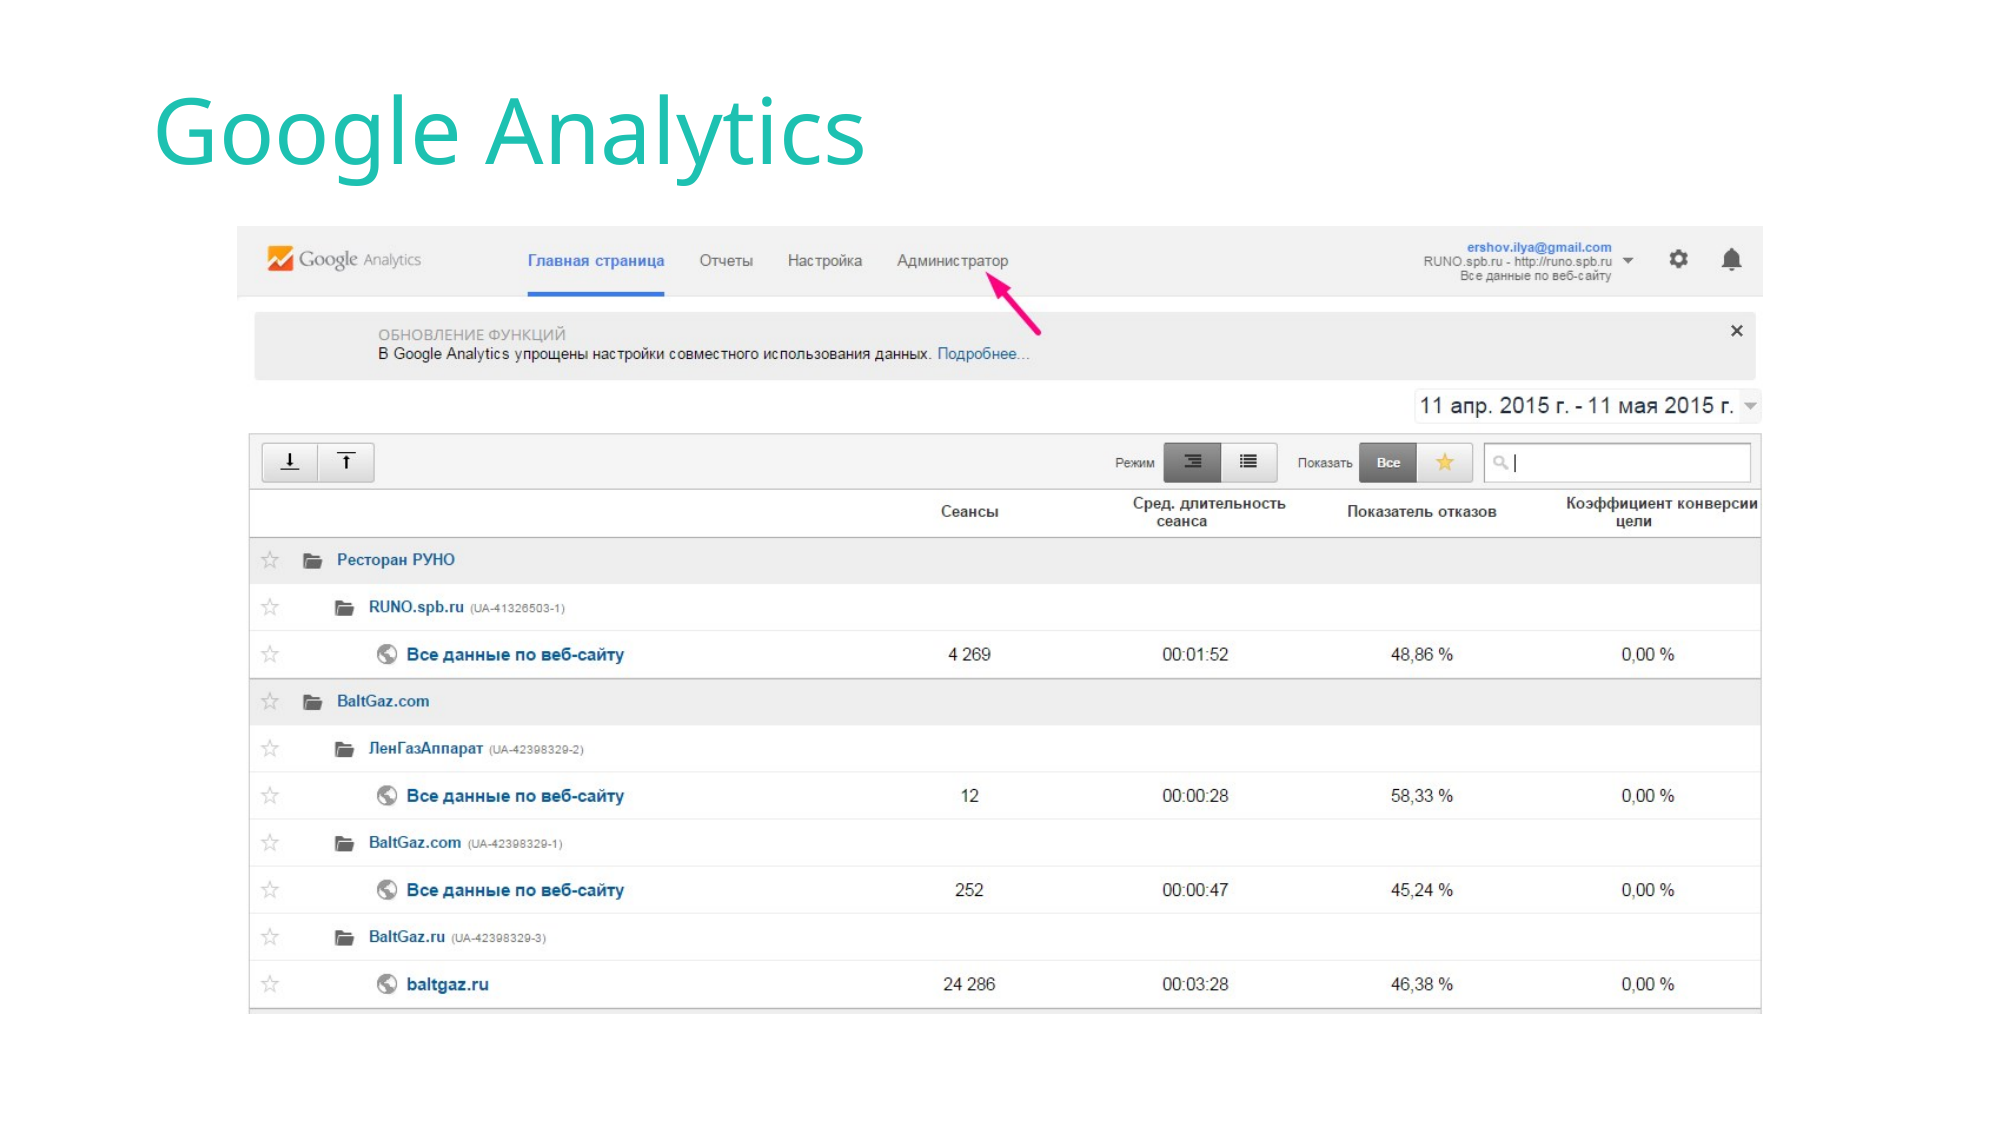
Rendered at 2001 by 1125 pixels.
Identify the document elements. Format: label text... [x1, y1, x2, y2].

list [237, 225, 1763, 1014]
title Google Analytics [137, 59, 1863, 211]
